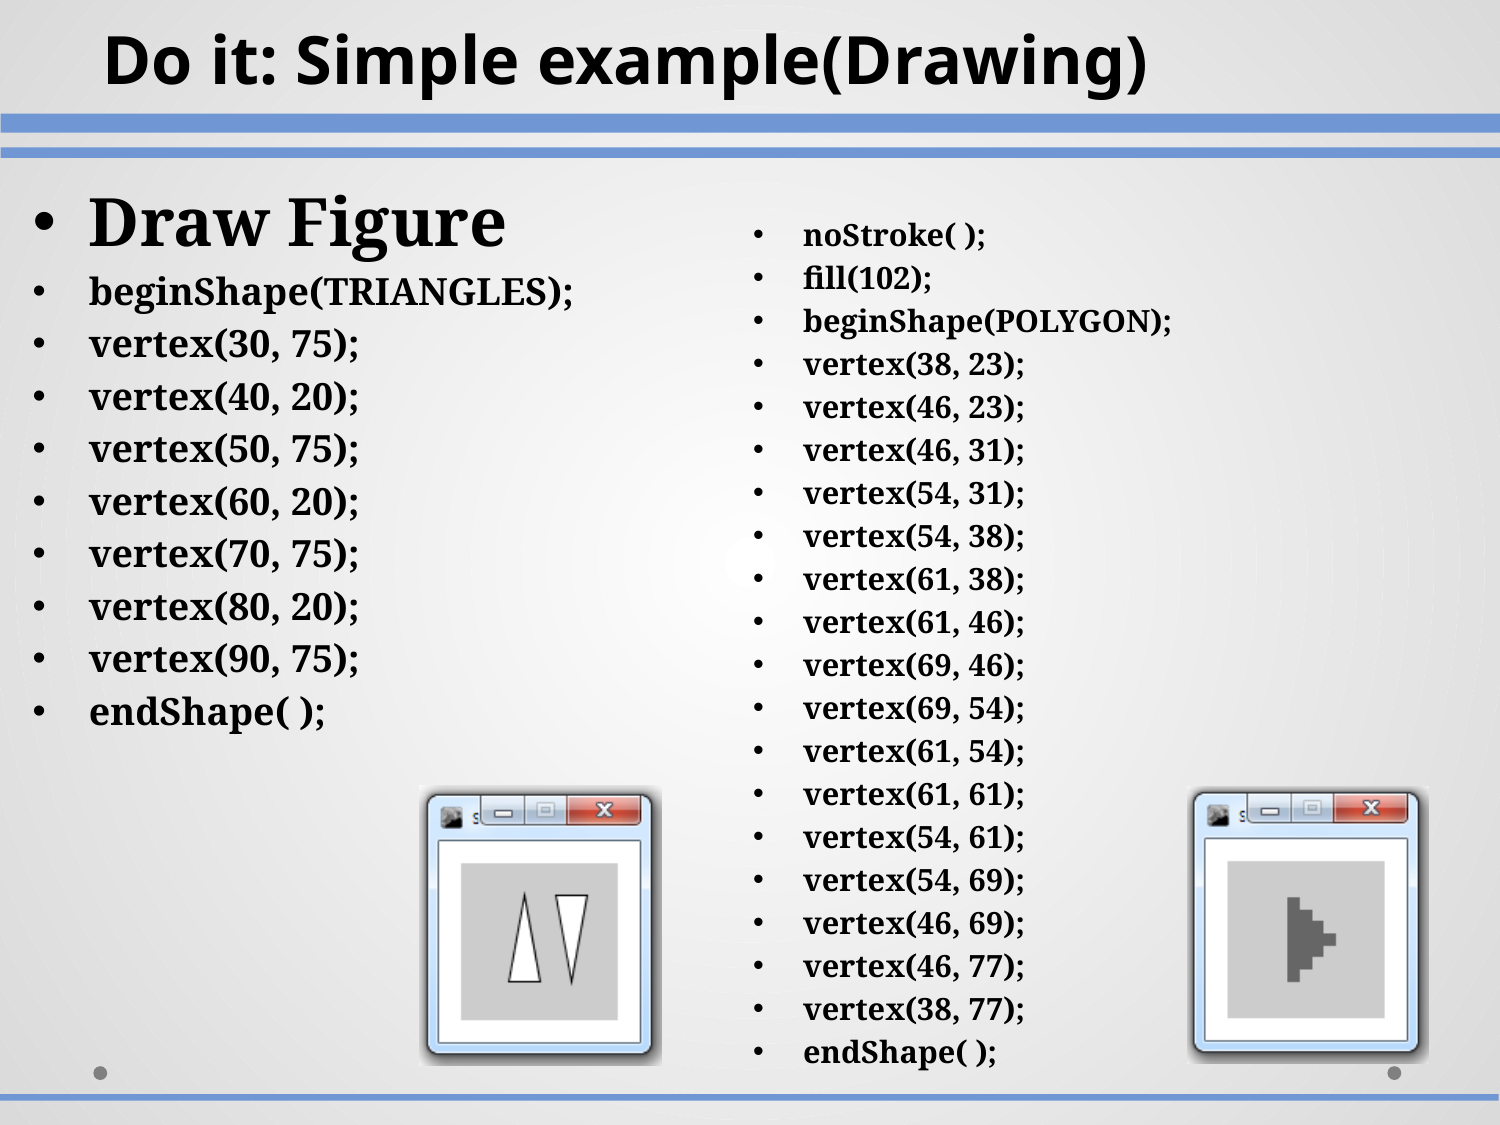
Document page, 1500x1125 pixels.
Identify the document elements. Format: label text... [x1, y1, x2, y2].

text_box [0, 145, 1500, 160]
picture [1187, 786, 1429, 1064]
text_box [0, 1092, 1500, 1103]
picture [418, 785, 662, 1066]
text_box Do it: Simple example(Drawing) [87, 10, 1165, 105]
text_box noStroke( ); fill(102); beginShape(POLYGON); vertex(38, 23); vertex(46, 23); vertex(46, 31); vertex(54, 31); vertex(54, 38); vertex(61, 38); vertex(61, 46); vertex(69, 46); vertex(69, 54); vertex(61, 54); vertex(61, 61); vertex(54, 61); vertex(54, 69); vertex(46, 69); vertex(46, 77); vertex(38, 77); endShape( ); [738, 208, 1365, 1083]
text_box [0, 111, 1500, 135]
text_box Draw Figure beginShape(TRIANGLES); vertex(30, 75); vertex(40, 20); vertex(50, 75); vertex(60, 20); vertex(70, 75); vertex(80, 20); vertex(90, 75); endShape( ); [17, 172, 644, 1071]
